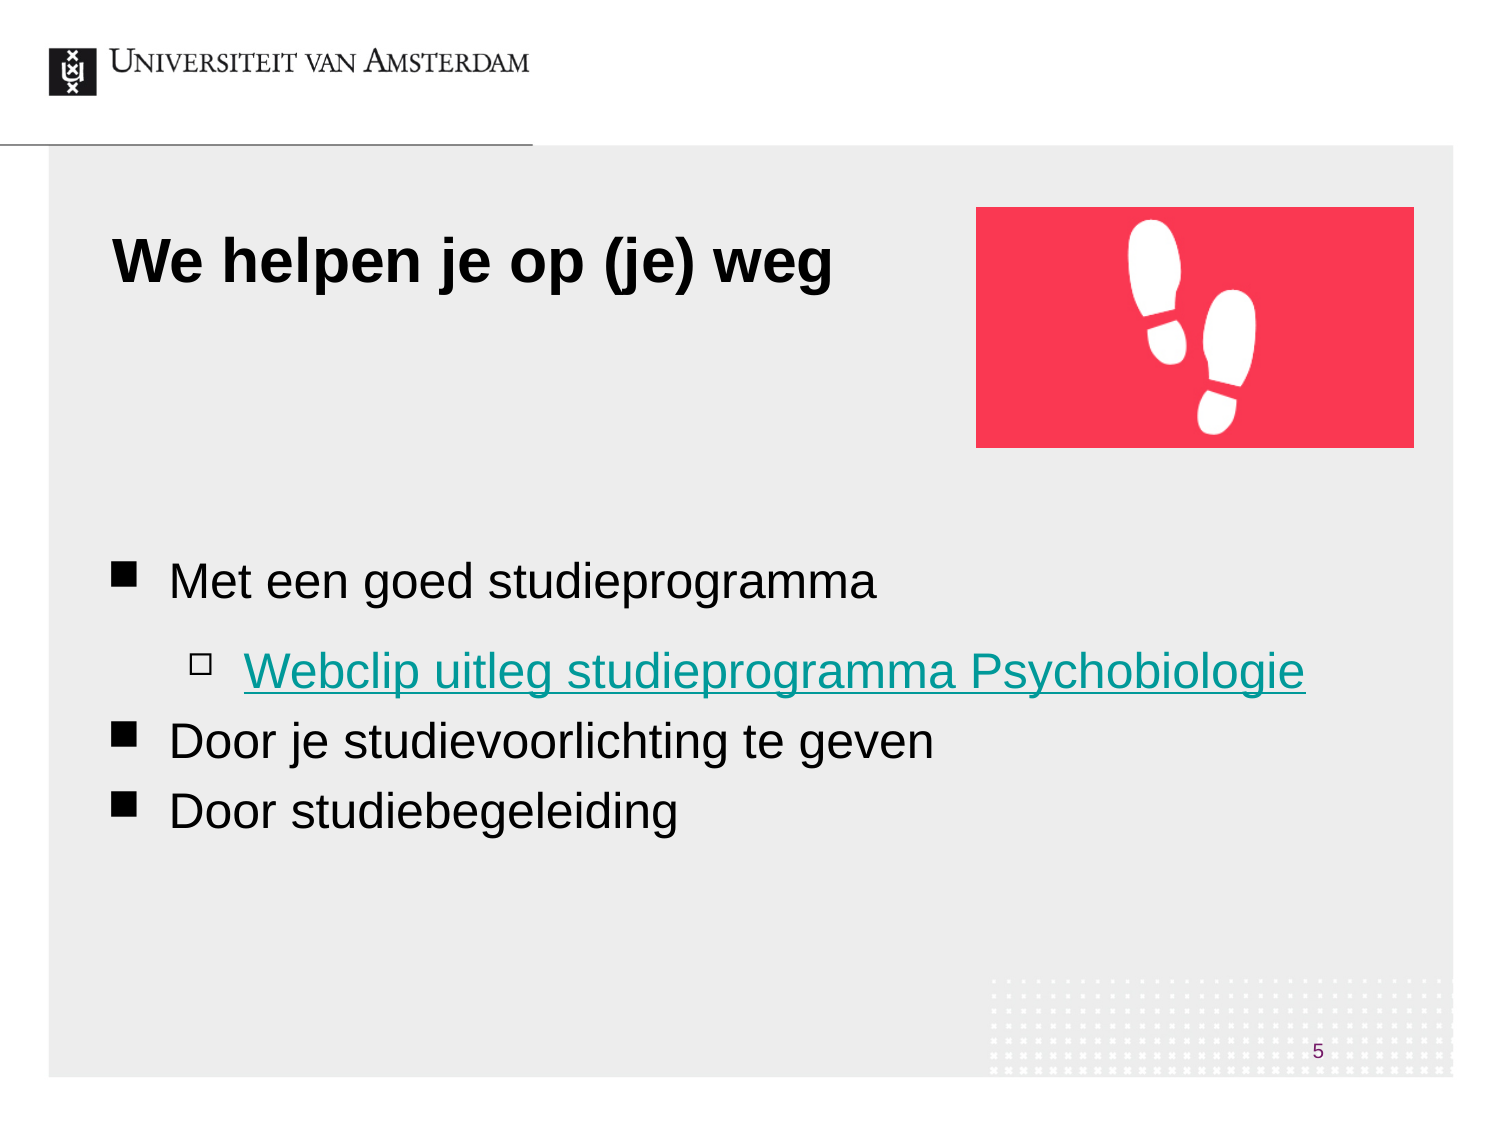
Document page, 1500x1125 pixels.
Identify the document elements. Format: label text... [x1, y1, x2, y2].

picture [0, 0, 1500, 1125]
list Met een goed studieprogramma Webclip uitleg studieprogramma Psychobiologie Door je studievoorlichting te geven Door studiebegeleiding [112, 408, 1325, 959]
slide_number 5 [1312, 1037, 1400, 1103]
title We helpen je op (je) weg [112, 219, 971, 357]
